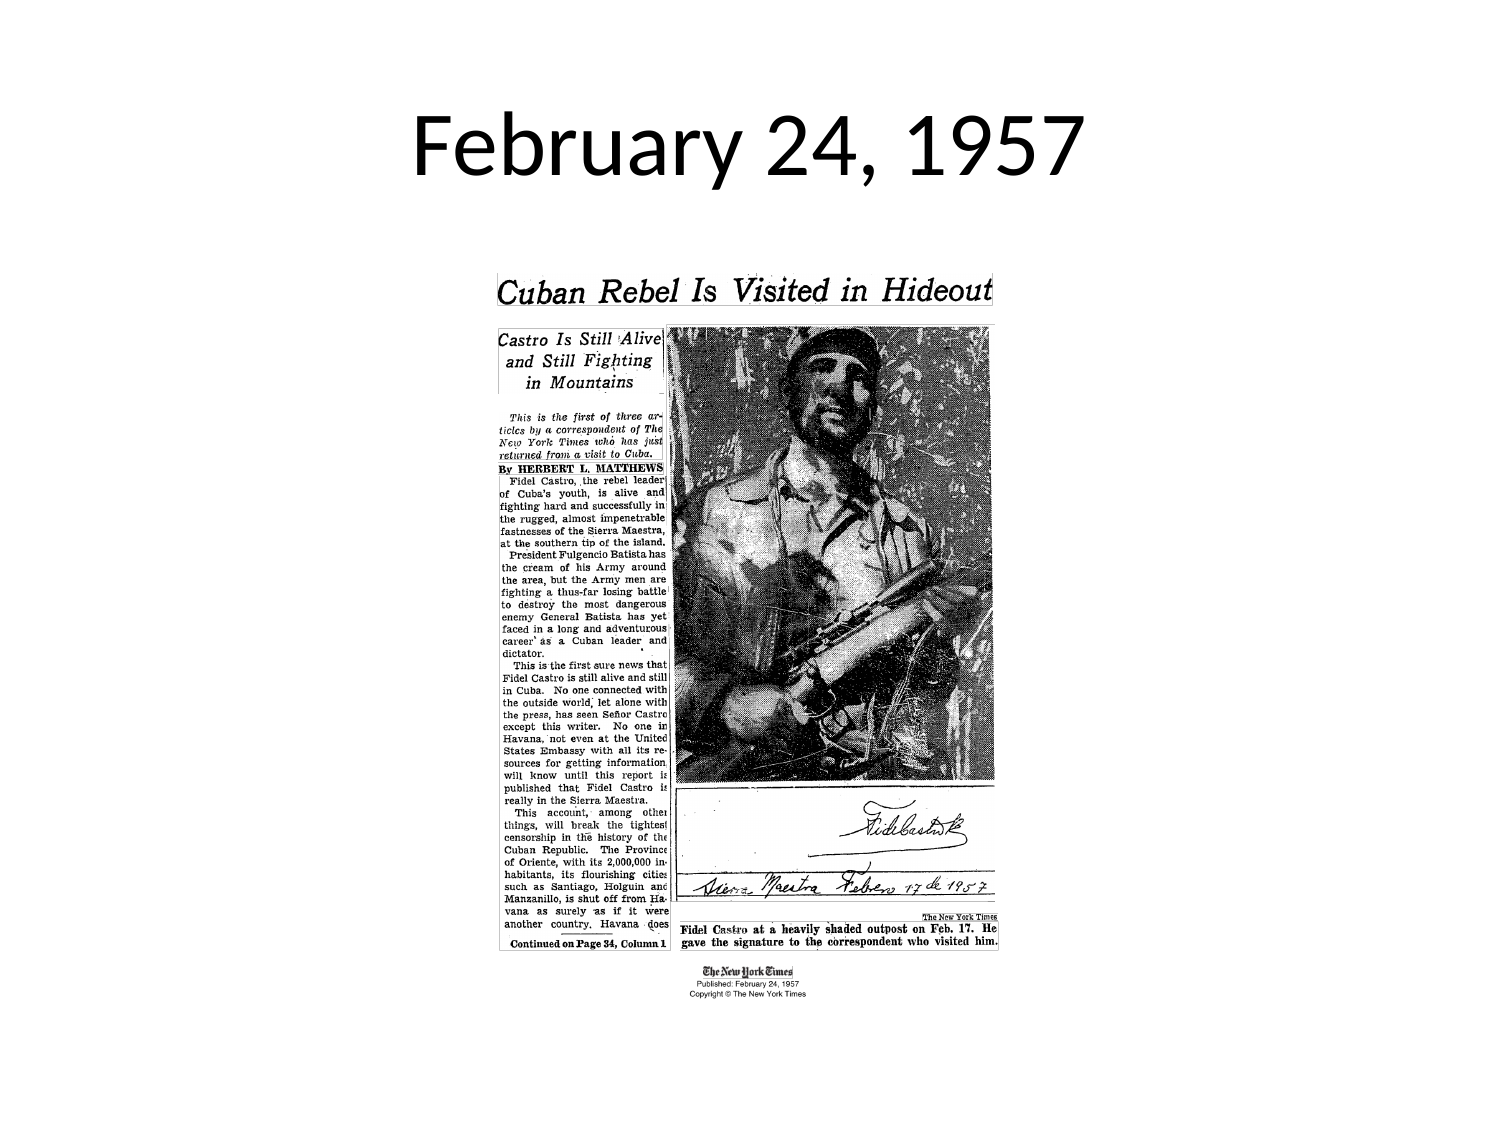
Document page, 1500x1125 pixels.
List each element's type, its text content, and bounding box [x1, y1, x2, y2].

title February 24, 1957 [75, 45, 1425, 233]
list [74, 262, 1426, 1006]
